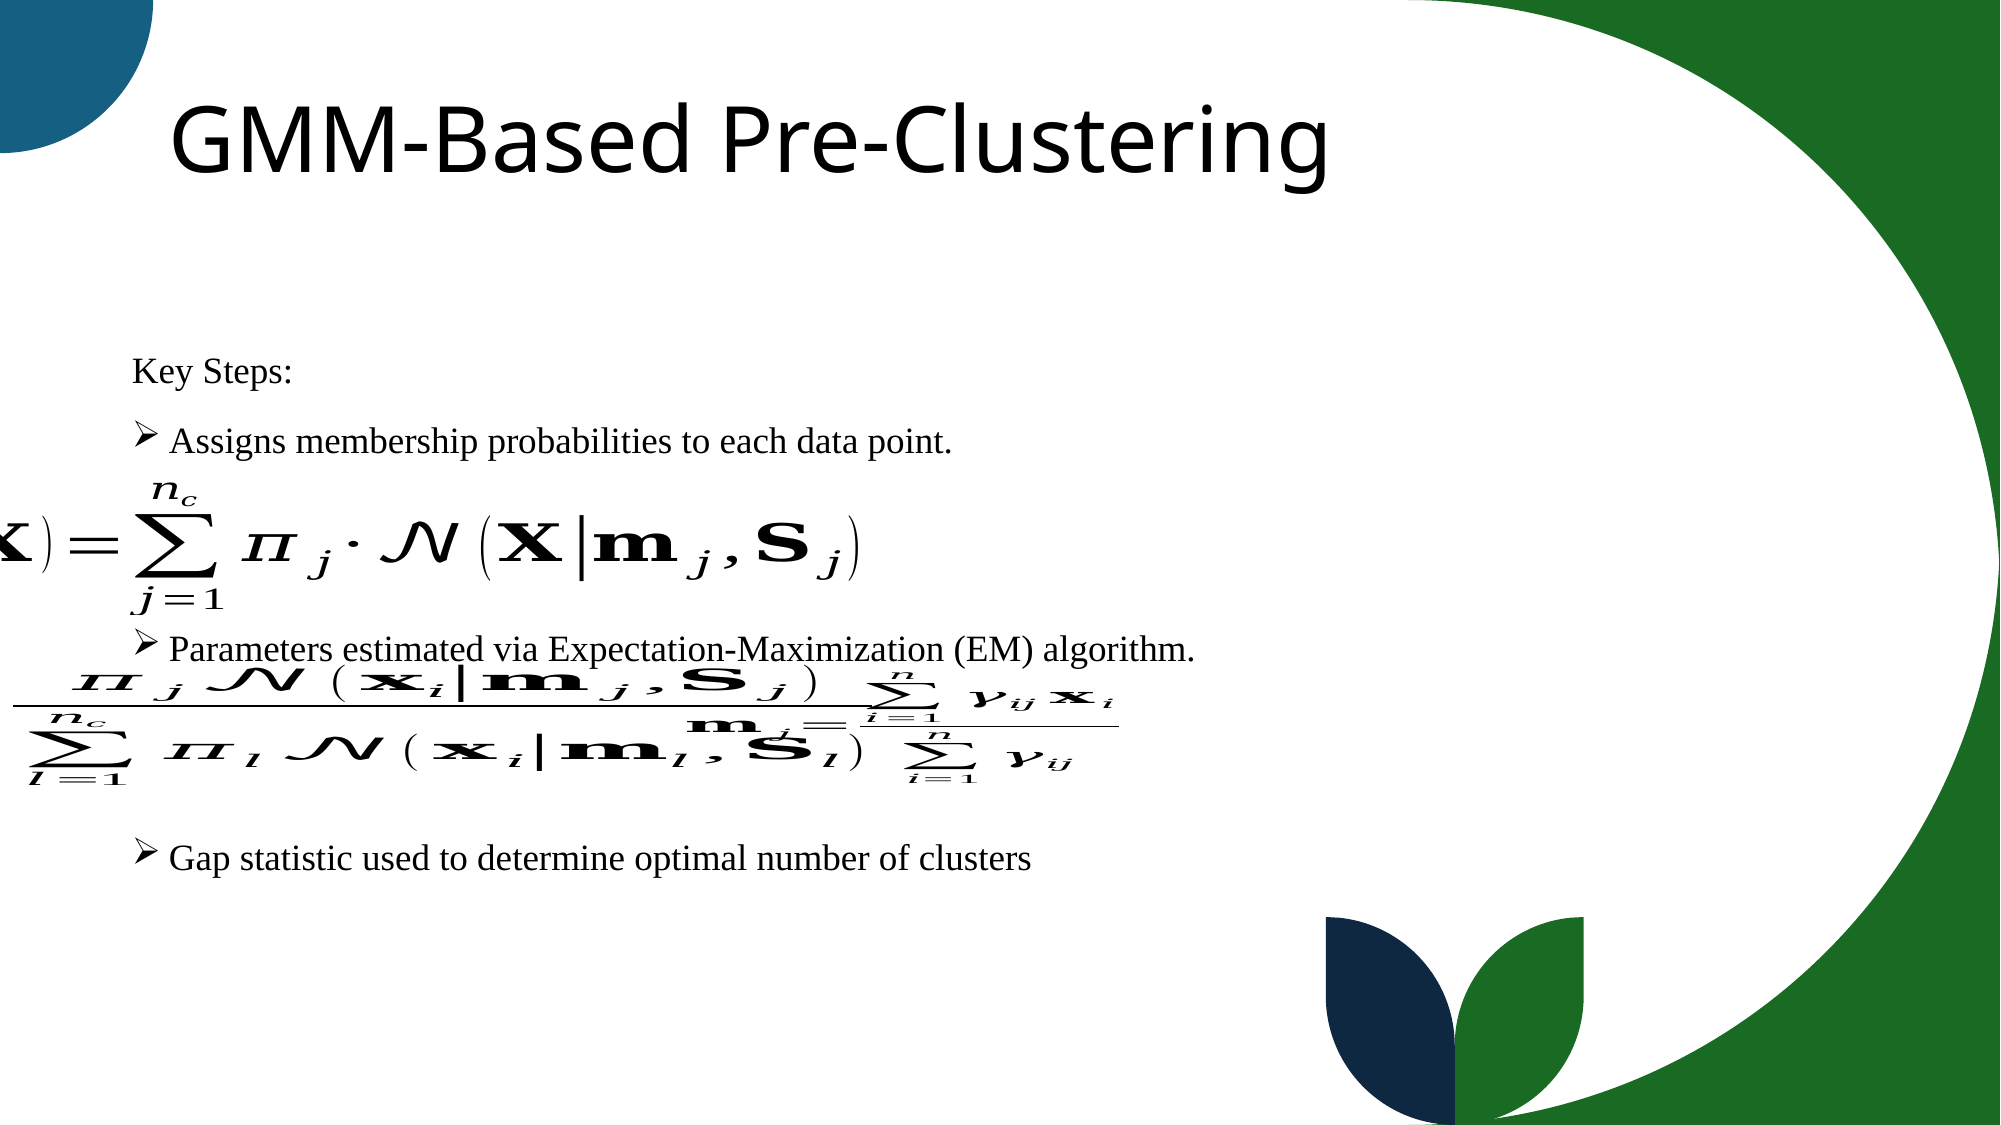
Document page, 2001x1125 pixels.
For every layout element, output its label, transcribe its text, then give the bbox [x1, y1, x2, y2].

title GMM-Based Pre-Clustering [154, 0, 1885, 287]
list Key Steps: Assigns membership probabilities to each data point. Parameters estimated via Expectation-Maximization (EM) algorithm. Gap statistic used to determine optimal number of clusters [116, 334, 1722, 887]
